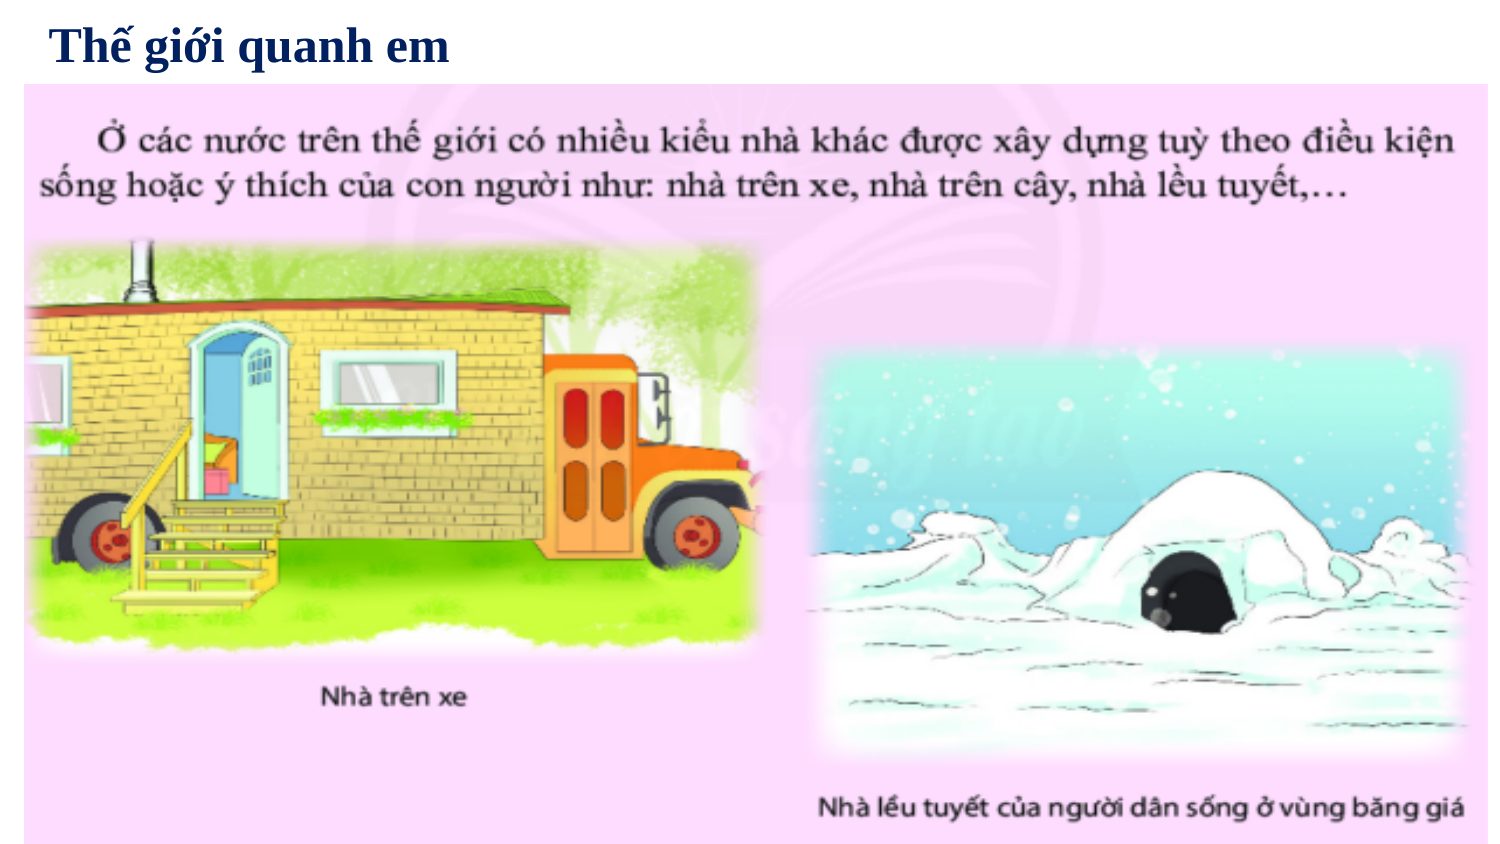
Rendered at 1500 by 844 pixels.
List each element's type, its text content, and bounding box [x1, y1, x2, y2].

picture [24, 84, 1488, 844]
title Thế giới quanh em [48, 19, 1100, 84]
